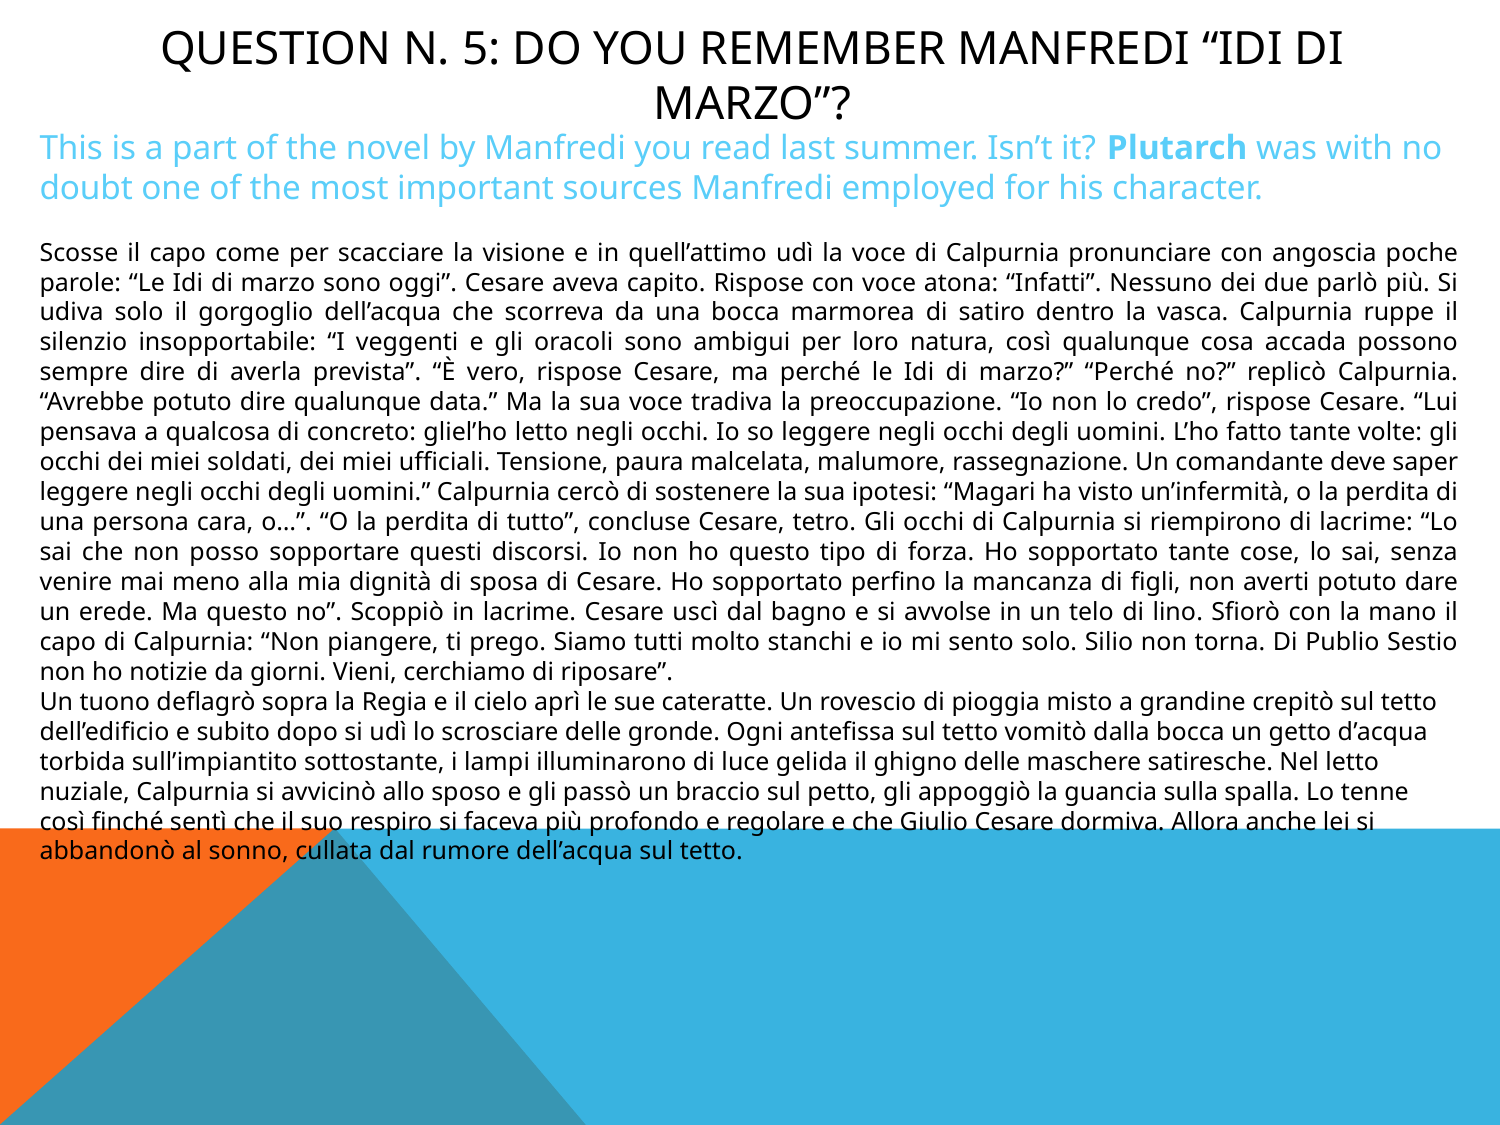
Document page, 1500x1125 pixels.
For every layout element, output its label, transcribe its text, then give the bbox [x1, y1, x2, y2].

text_box This is a part of the novel by Manfredi you read last summer. Isn’t it? Plutarch was with no doubt one of the most important sources Manfredi employed for his character. Scosse il capo come per scacciare la visione e in quell’attimo udì la voce di Calpurnia pronunciare con angoscia poche parole: “Le Idi di marzo sono oggi”. Cesare aveva capito. Rispose con voce atona: “Infatti”. Nessuno dei due parlò più. Si udiva solo il gorgoglio dell’acqua che scorreva da una bocca marmorea di satiro dentro la vasca. Calpurnia ruppe il silenzio insopportabile: “I veggenti e gli oracoli sono ambigui per loro natura, così qualunque cosa accada possono sempre dire di averla prevista”. “È vero, rispose Cesare, ma perché le Idi di marzo?” “Perché no?” replicò Calpurnia. “Avrebbe potuto dire qualunque data.” Ma la sua voce tradiva la preoccupazione. “Io non lo credo”, rispose Cesare. “Lui pensava a qualcosa di concreto: gliel’ho letto negli occhi. Io so leggere negli occhi degli uomini. L’ho fatto tante volte: gli occhi dei miei soldati, dei miei ufficiali. Tensione, paura malcelata, malumore, rassegnazione. Un comandante deve saper leggere negli occhi degli uomini.” Calpurnia cercò di sostenere la sua ipotesi: “Magari ha visto un’infermità, o la perdita di una persona cara, o…”. “O la perdita di tutto”, concluse Cesare, tetro. Gli occhi di Calpurnia si riempirono di lacrime: “Lo sai che non posso sopportare questi discorsi. Io non ho questo tipo di forza. Ho sopportato tante cose, lo sai, senza venire mai meno alla mia dignità di sposa di Cesare. Ho sopportato perfino la mancanza di figli, non averti potuto dare un erede. Ma questo no”. Scoppiò in lacrime. Cesare uscì dal bagno e si avvolse in un telo di lino. Sfiorò con la mano il capo di Calpurnia: “Non piangere, ti prego. Siamo tutti molto stanchi e io mi sento solo. Silio non torna. Di Publio Sestio non ho notizie da giorni. Vieni, cerchiamo di riposare”. Un tuono deflagrò sopra la Regia e il cielo aprì le sue cateratte. Un rovescio di pioggia misto a grandine crepitò sul tetto dell’edificio e subito dopo si udì lo scrosciare delle gronde. Ogni antefissa sul tetto vomitò dalla bocca un getto d’acqua torbida sull’impiantito sottostante, i lampi illuminarono di luce gelida il ghigno delle maschere satiresche. Nel letto nuziale, Calpurnia si avvicinò allo sposo e gli passò un braccio sul petto, gli appoggiò la guancia sulla spalla. Lo tenne così finché sentì che il suo respiro si faceva più profondo e regolare e che Giulio Cesare dormiva. Allora anche lei si abbandonò al sonno, cullata dal rumore dell’acqua sul tetto. [24, 118, 1476, 1022]
title QUESTION N. 5: DO YOU REMEMBER MANFREDI “IDI DI MARZO”? [45, 28, 1460, 118]
